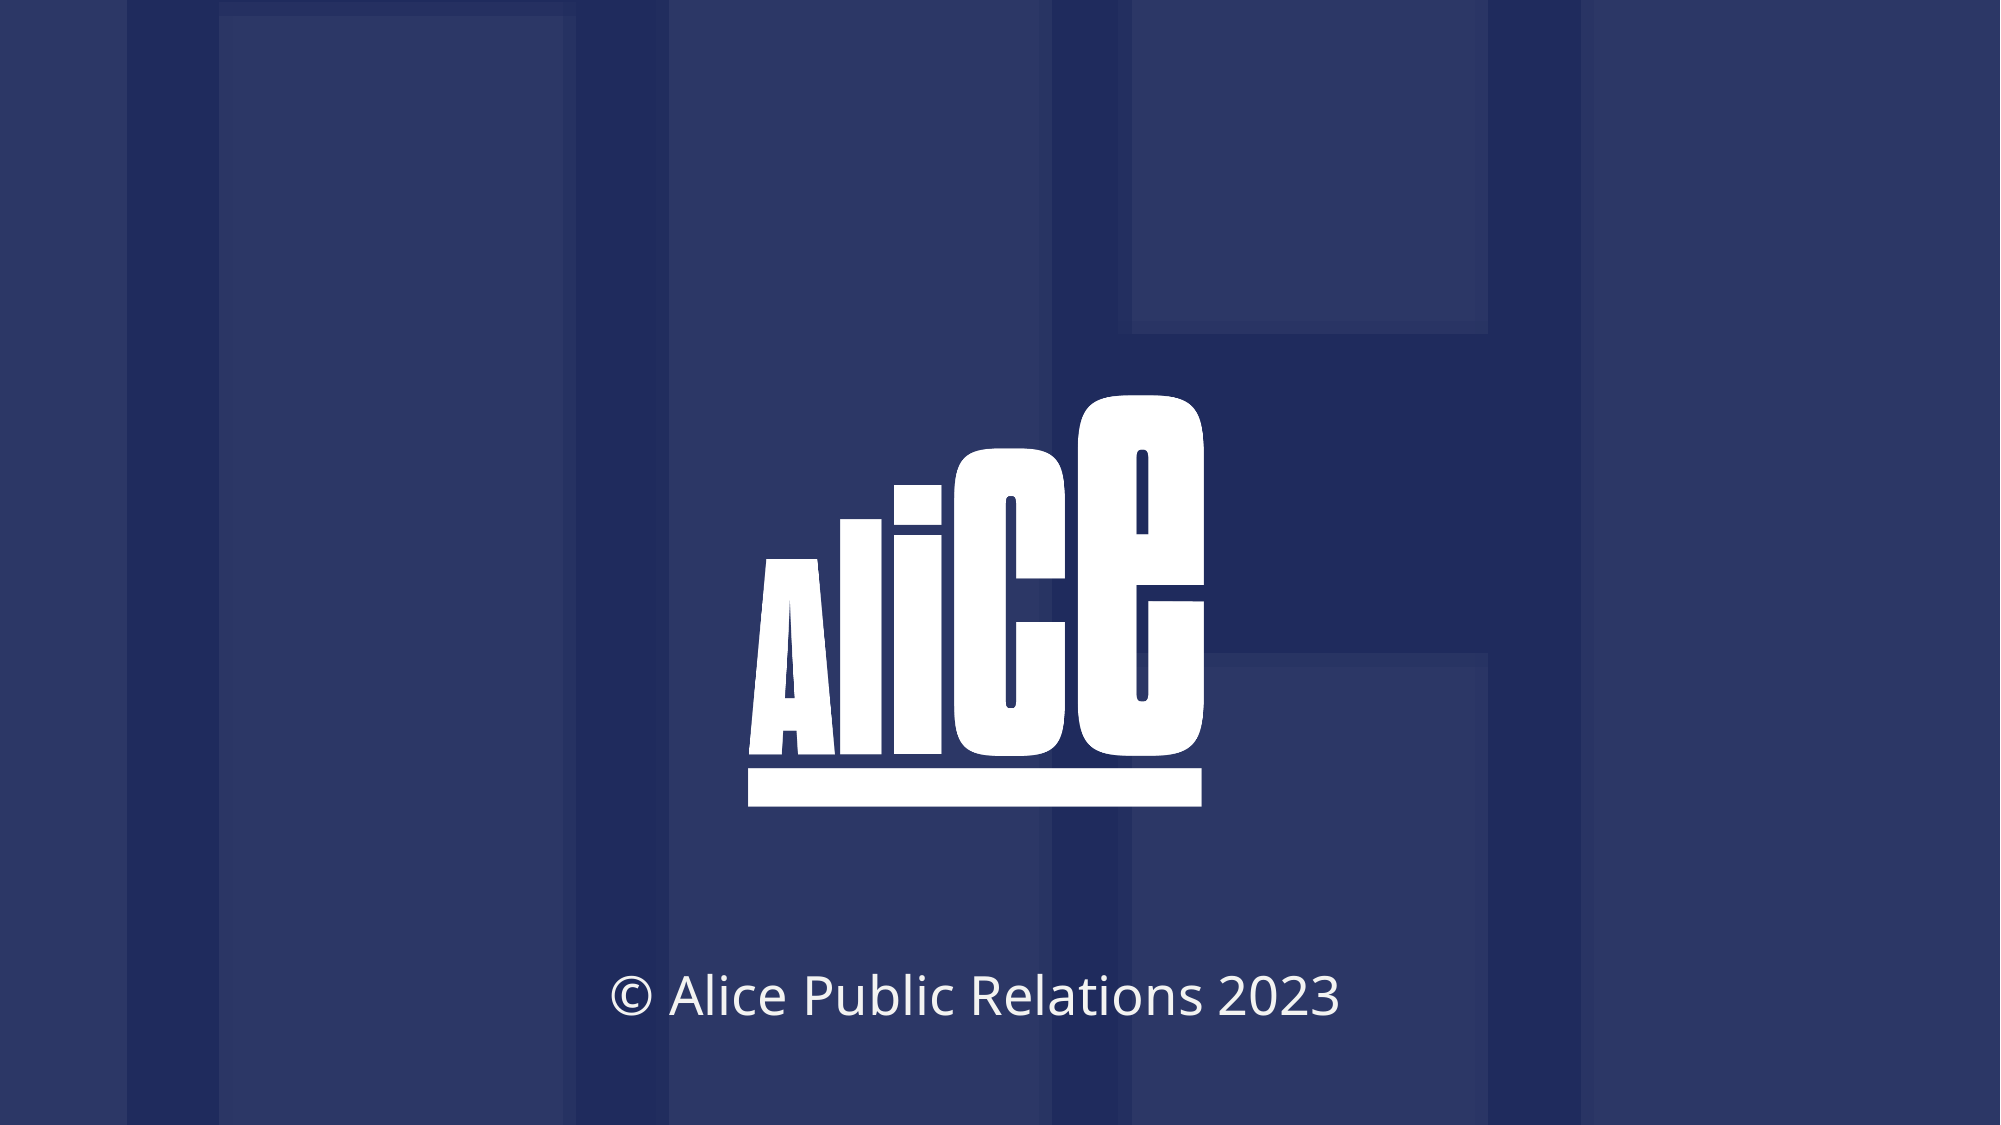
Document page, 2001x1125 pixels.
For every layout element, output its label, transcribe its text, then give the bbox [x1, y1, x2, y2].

text_box © Alice Public Relations 2023 [595, 954, 1462, 1035]
picture [620, 320, 1331, 868]
